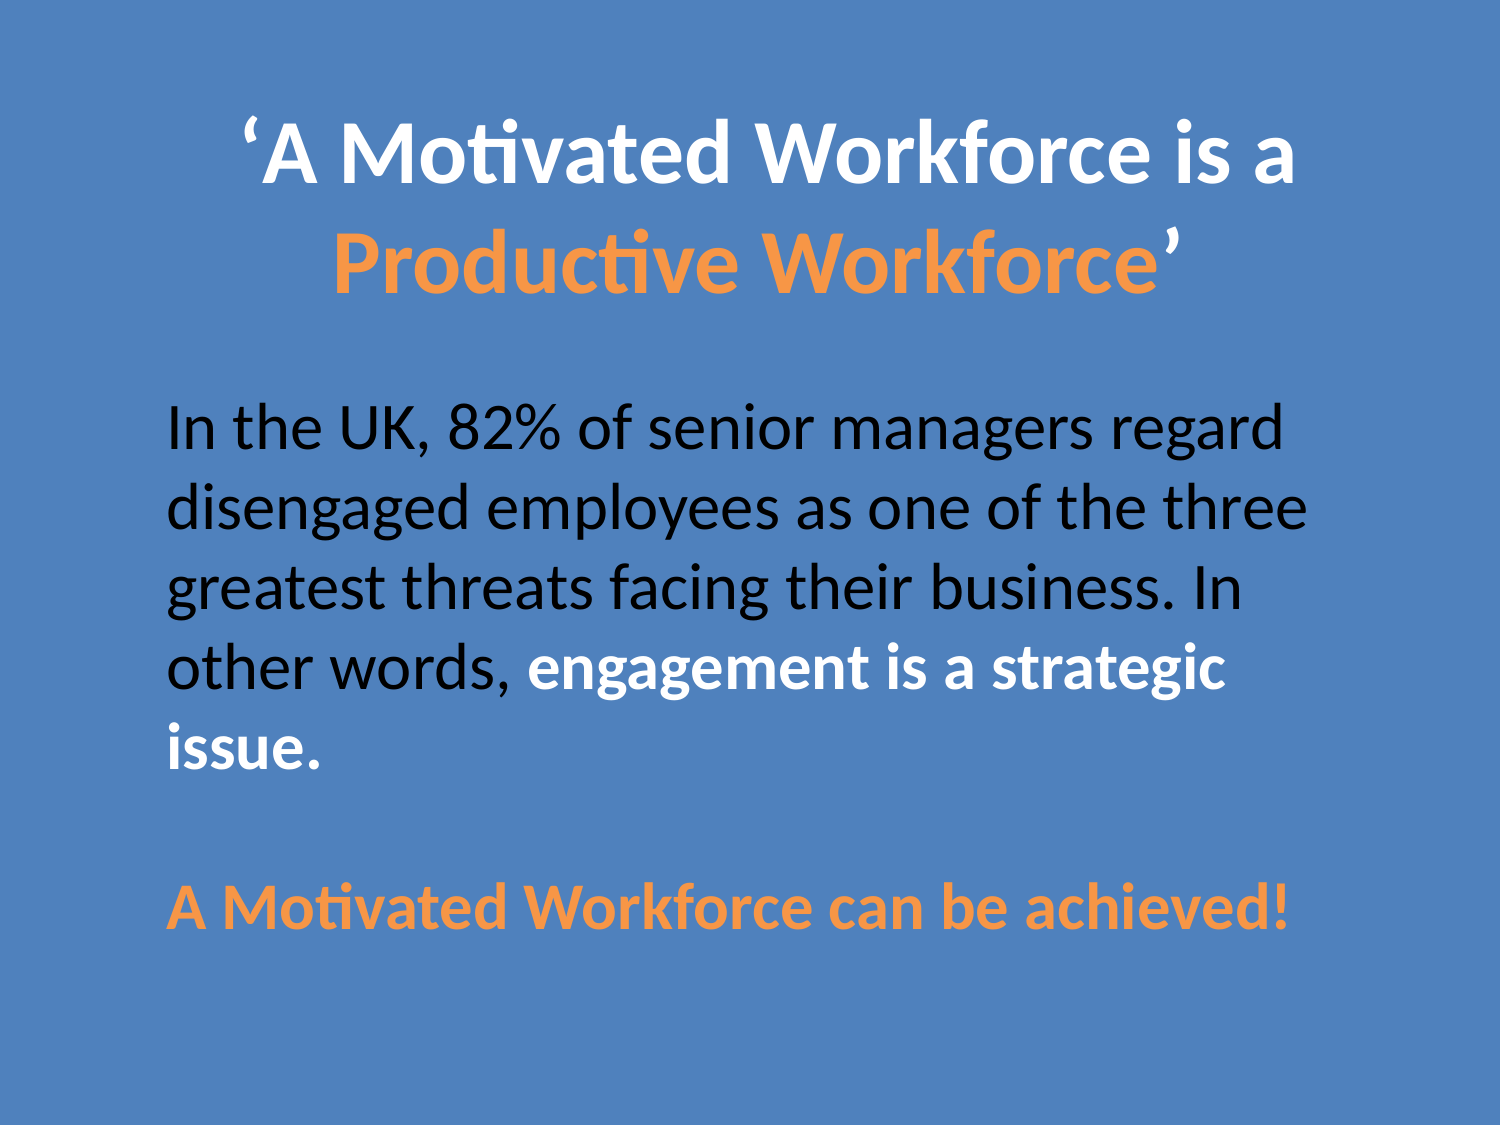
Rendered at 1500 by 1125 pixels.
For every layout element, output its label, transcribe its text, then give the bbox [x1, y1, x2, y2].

text_box ‘A Motivated Workforce is a Productive Workforce’ [131, 84, 1407, 320]
text_box [72, 105, 1348, 330]
text_box In the UK, 82% of senior managers regard disengaged employees as one of the three greatest threats facing their business. In other words, engagement is a strategic issue. A Motivated Workforce can be achieved! [151, 375, 1387, 951]
